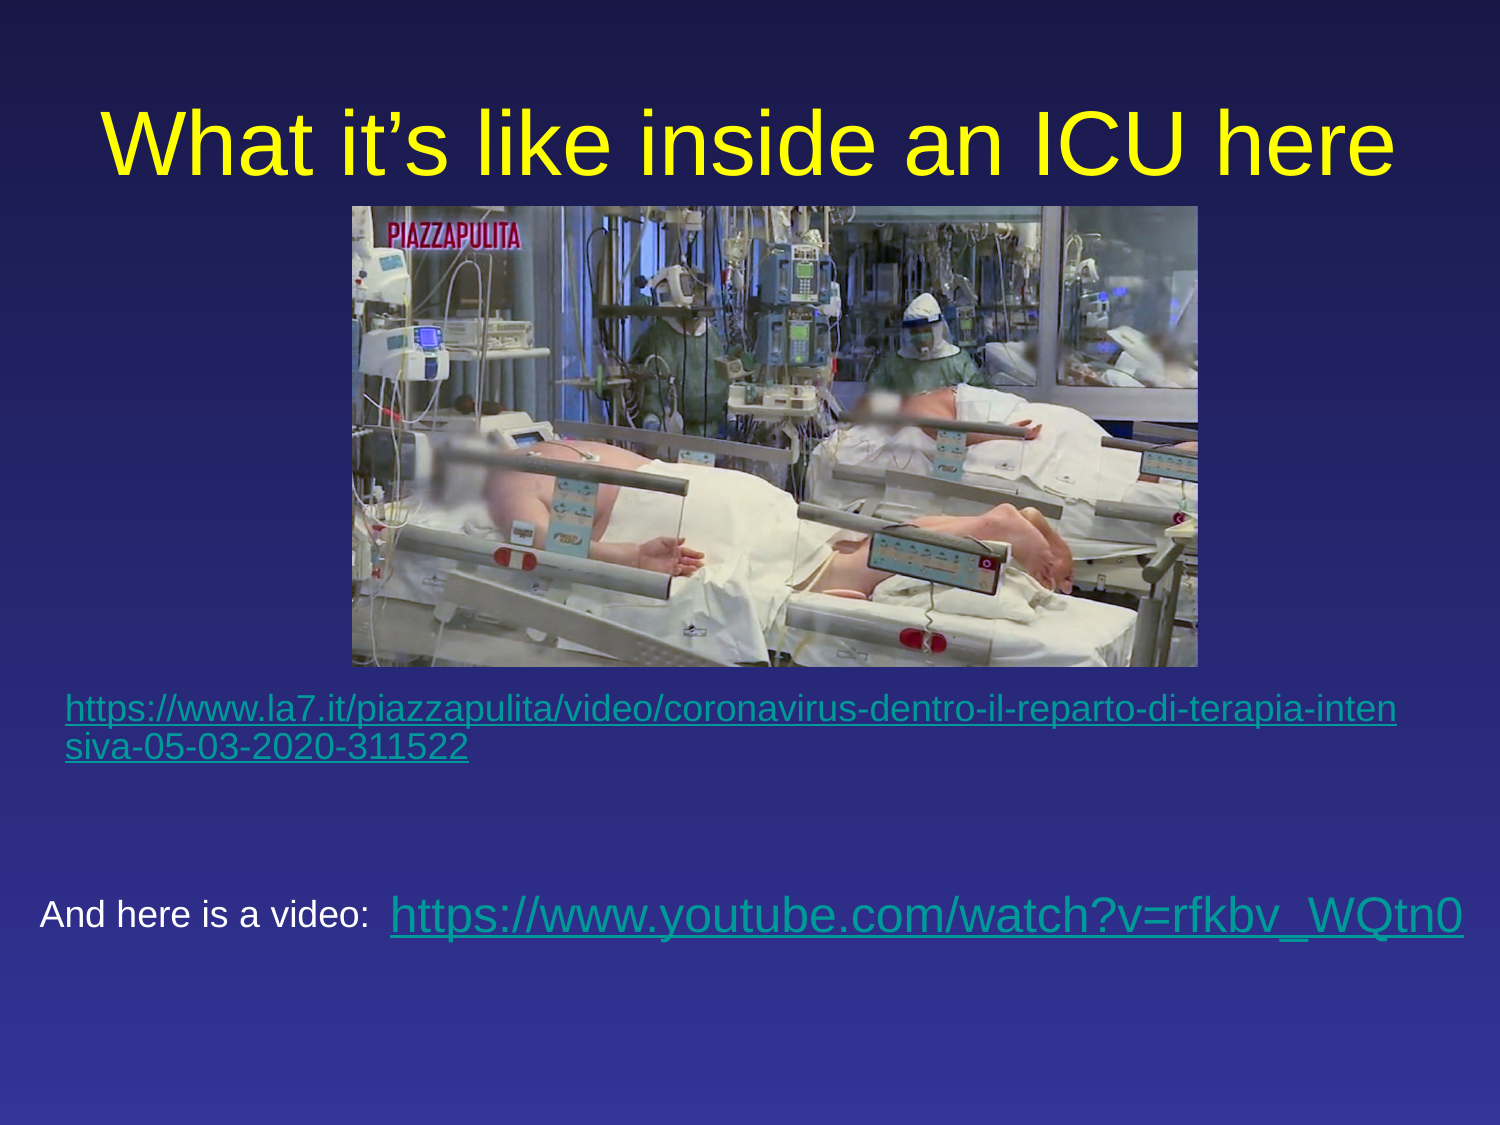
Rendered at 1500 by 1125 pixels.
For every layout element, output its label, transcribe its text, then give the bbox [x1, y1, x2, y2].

text_box And here is a video: [24, 882, 388, 942]
text_box https://www.youtube.com/watch?v=rfkbv_WQtn0 [374, 874, 1500, 950]
picture [351, 206, 1199, 667]
title What it’s like inside an ICU here [75, 45, 1425, 233]
text_box https://www.la7.it/piazzapulita/video/coronavirus-dentro-il-reparto-di-terapia-intensiva-05-03-2020-311522 [50, 676, 1425, 737]
